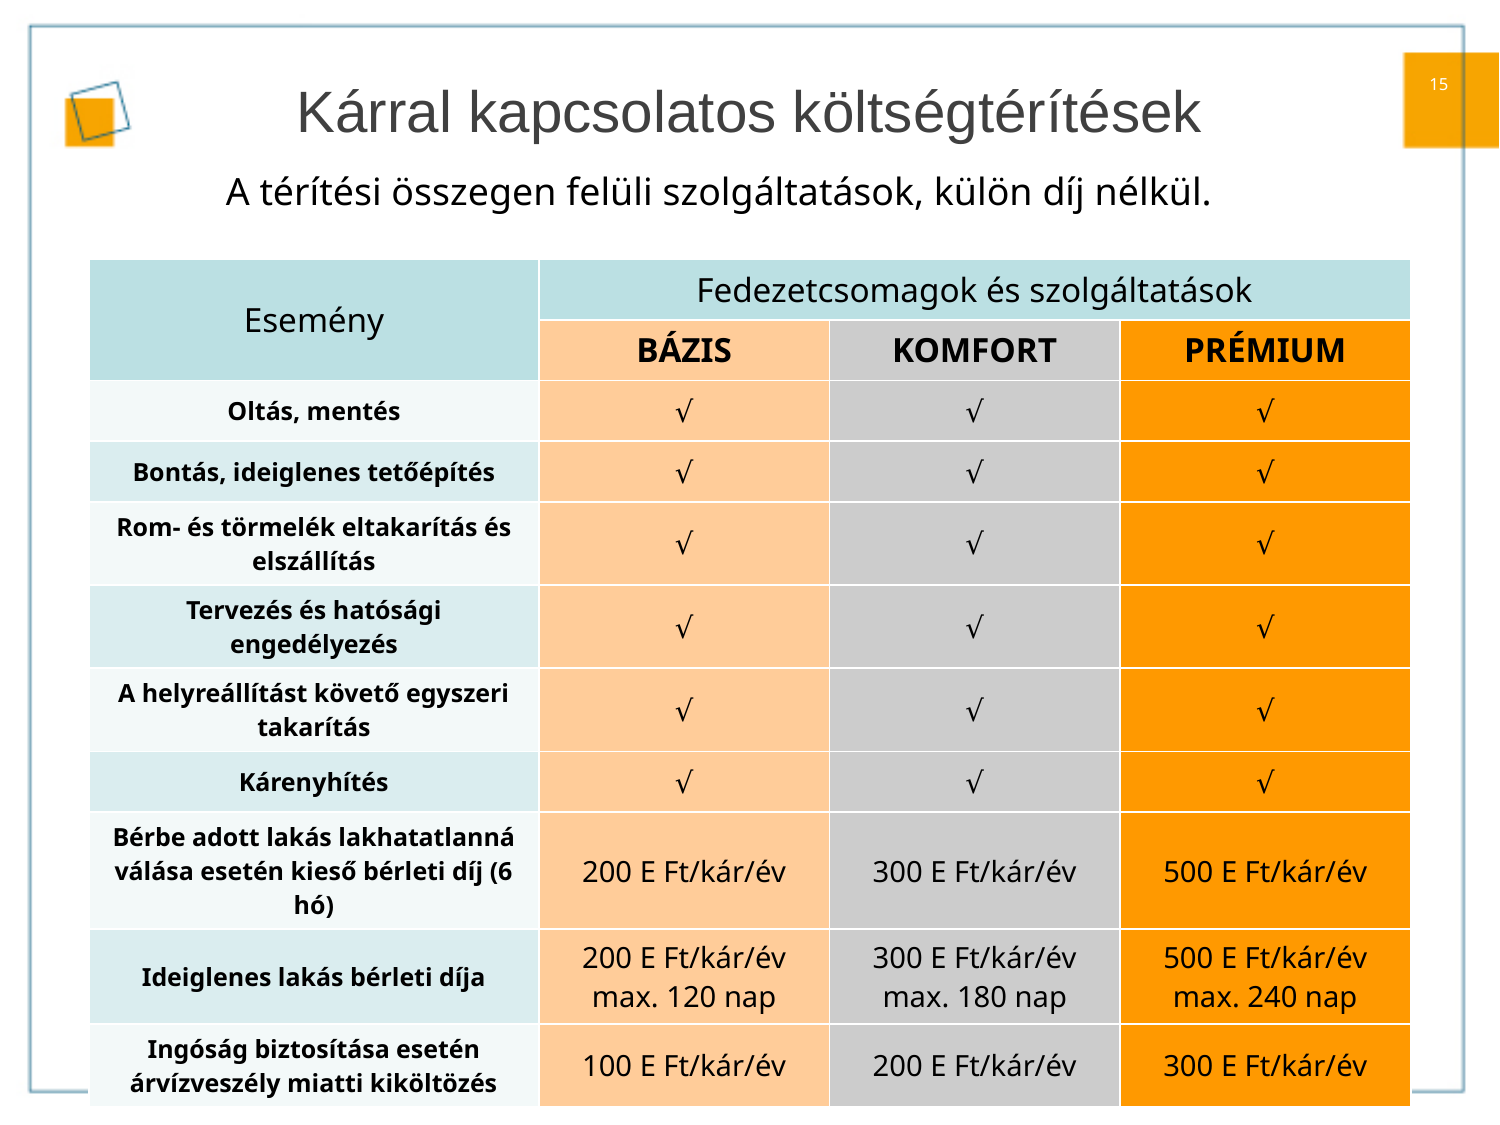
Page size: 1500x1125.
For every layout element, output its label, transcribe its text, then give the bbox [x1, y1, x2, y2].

table_cell √ [830, 669, 1119, 751]
table_header Fedezetcsomagok és szolgáltatások [540, 260, 1410, 319]
table_cell Bérbe adott lakás lakhatatlanná válása esetén kieső bérleti díj (6 hó) [90, 813, 538, 928]
table_cell √ [540, 669, 829, 751]
table_cell 200 E Ft/kár/év max. 120 nap [540, 930, 829, 1023]
slide_number 15 [1352, 66, 1464, 145]
table_cell PRÉMIUM [1121, 321, 1410, 380]
table_header Esemény [90, 260, 538, 380]
table_cell Bontás, ideiglenes tetőépítés [90, 442, 538, 501]
table_cell √ [830, 503, 1119, 584]
table_cell √ [1121, 669, 1410, 751]
table_cell Tervezés és hatósági engedélyezés [90, 586, 538, 667]
table_cell √ [540, 752, 829, 811]
table_cell √ [830, 381, 1119, 440]
table_cell 500 E Ft/kár/év max. 240 nap [1121, 930, 1410, 1023]
table_cell 300 E Ft/kár/év max. 180 nap [830, 930, 1119, 1023]
table_cell 200 E Ft/kár/év [830, 1025, 1119, 1106]
text_box A térítési összegen felüli szolgáltatások, külön díj nélkül. [211, 160, 1464, 221]
table_cell √ [540, 586, 829, 667]
table_cell √ [830, 586, 1119, 667]
table_cell 200 E Ft/kár/év [540, 813, 829, 928]
table_cell 300 E Ft/kár/év [830, 813, 1119, 928]
table_cell Rom- és törmelék eltakarítás és elszállítás [90, 503, 538, 584]
table_cell √ [830, 752, 1119, 811]
table_cell √ [540, 381, 829, 440]
table_cell KOMFORT [830, 321, 1119, 380]
title Kárral kapcsolatos költségtérítések [75, 66, 1425, 161]
table_cell Oltás, mentés [90, 381, 538, 440]
table_cell √ [1121, 442, 1410, 501]
table_cell Kárenyhítés [90, 752, 538, 811]
table_cell BÁZIS [540, 321, 829, 380]
table_cell Ingóság biztosítása esetén árvízveszély miatti kiköltözés [90, 1025, 538, 1106]
table_cell √ [1121, 381, 1410, 440]
table_cell √ [1121, 752, 1410, 811]
table_cell 100 E Ft/kár/év [540, 1025, 829, 1106]
table_cell √ [540, 442, 829, 501]
table_cell 500 E Ft/kár/év [1121, 813, 1410, 928]
picture [1, 0, 1499, 1125]
table_cell Ideiglenes lakás bérleti díja [90, 930, 538, 1023]
table_cell 300 E Ft/kár/év [1121, 1025, 1410, 1106]
table_cell √ [830, 442, 1119, 501]
table_cell √ [1121, 503, 1410, 584]
table_cell √ [1121, 586, 1410, 667]
table_cell A helyreállítást követő egyszeri takarítás [90, 669, 538, 751]
table_cell √ [540, 503, 829, 584]
